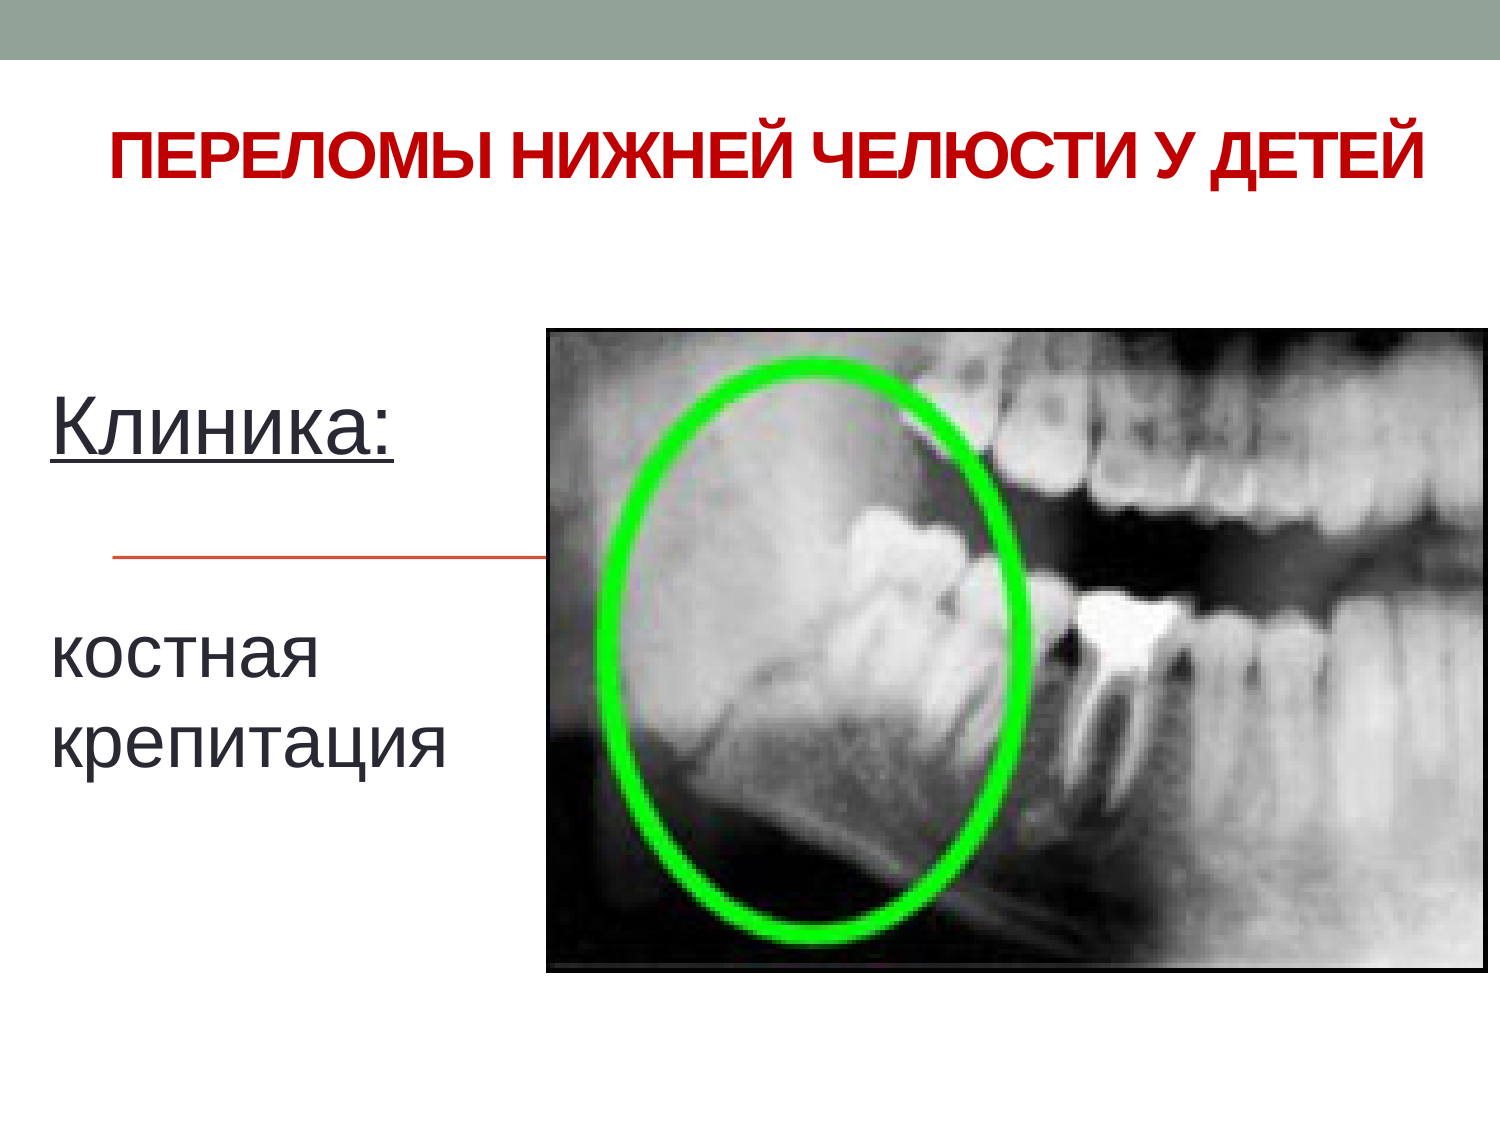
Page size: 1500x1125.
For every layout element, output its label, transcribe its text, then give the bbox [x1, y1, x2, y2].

title Переломы нижней челюсти у детей [93, 46, 1444, 200]
subtitle Клиника: костная крепитация [35, 363, 543, 903]
picture [546, 327, 1488, 973]
